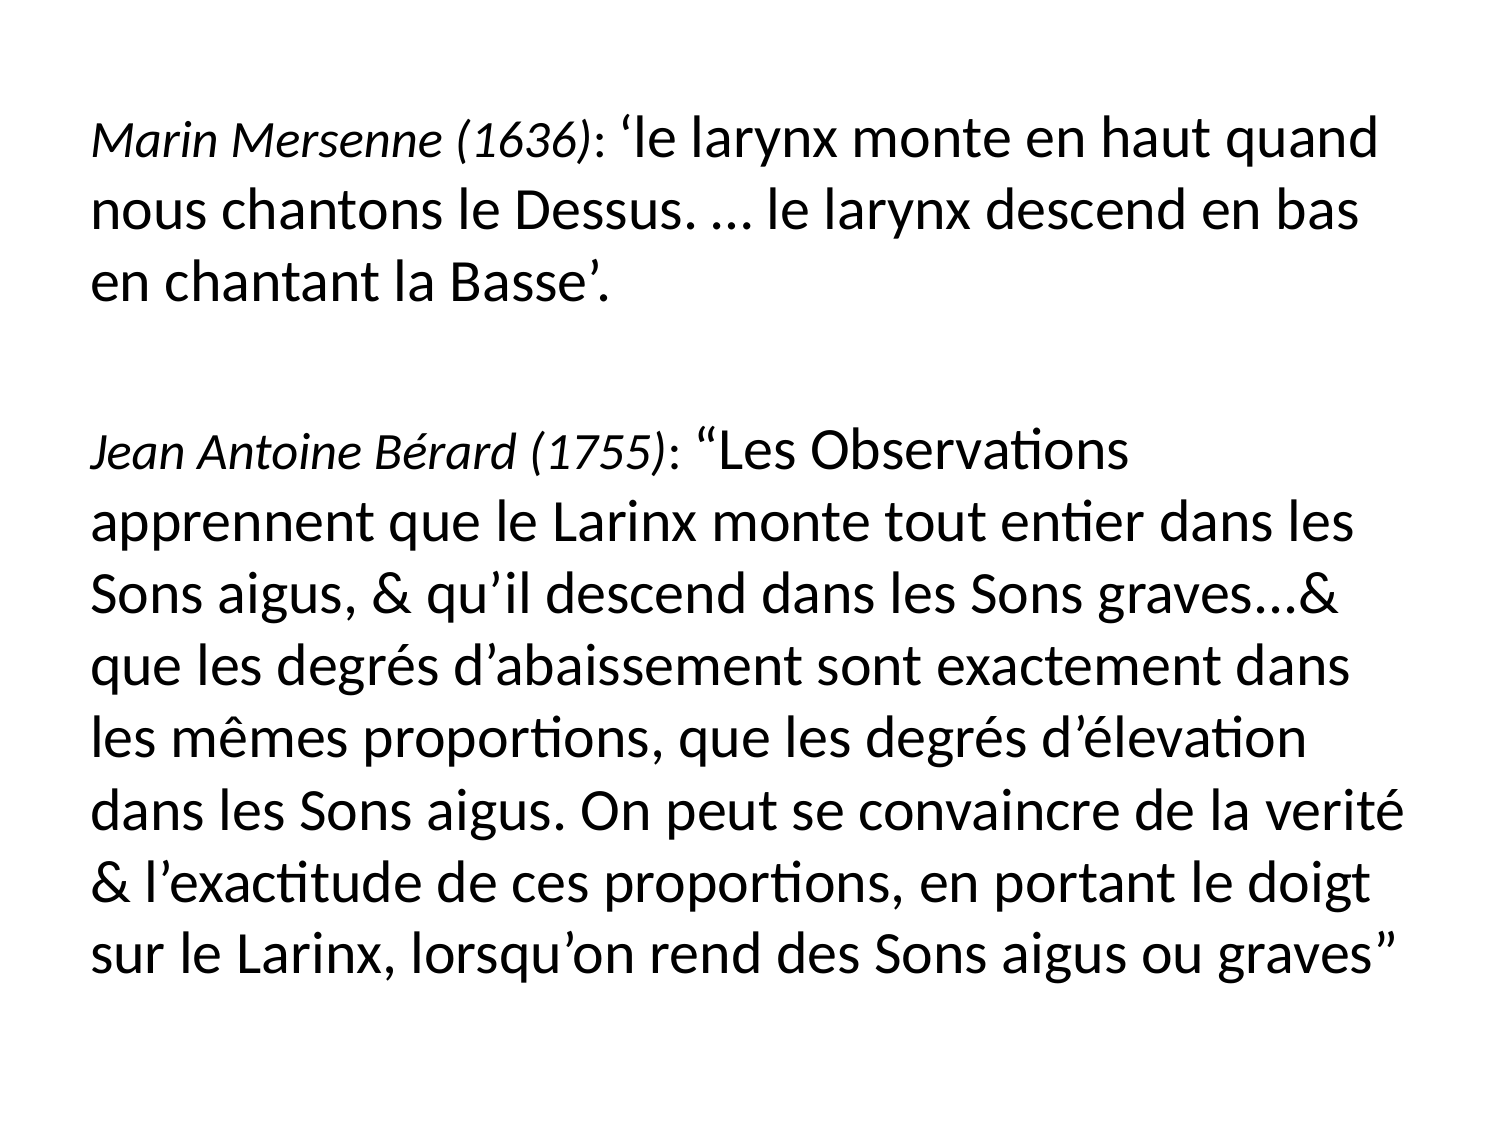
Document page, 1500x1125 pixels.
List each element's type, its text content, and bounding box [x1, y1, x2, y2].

list Marin Mersenne (1636): ‘le larynx monte en haut quand nous chantons le Dessus. … le larynx descend en bas en chantant la Basse’. Jean Antoine Bérard (1755): “Les Observations apprennent que le Larinx monte tout entier dans les Sons aigus, & qu’il descend dans les Sons graves...& que les degrés d’abaissement sont exactement dans les mêmes proportions, que les degrés d’élevation dans les Sons aigus. On peut se convaincre de la verité & l’exactitude de ces proportions, en portant le doigt sur le Larinx, lorsqu’on rend des Sons aigus ou graves” [75, 90, 1425, 1005]
